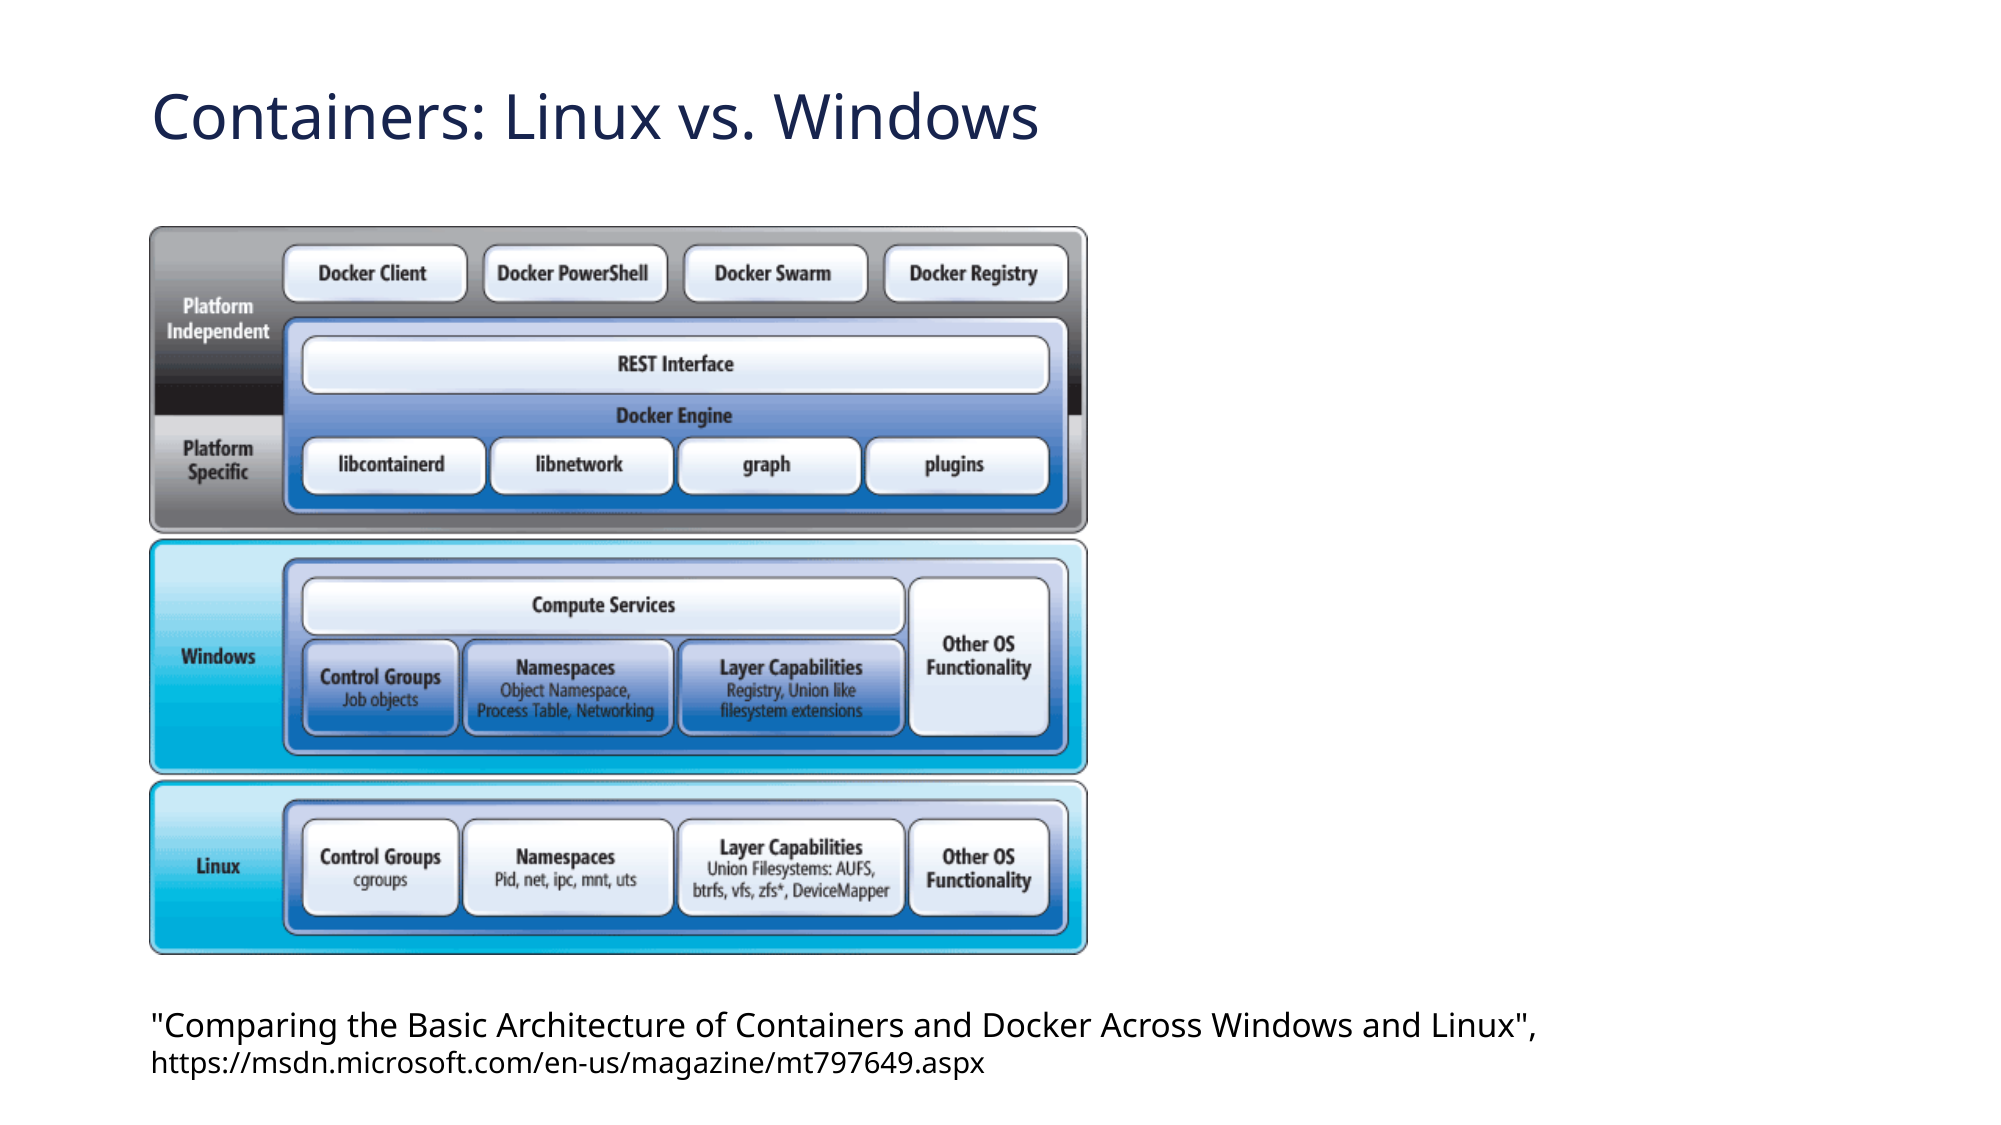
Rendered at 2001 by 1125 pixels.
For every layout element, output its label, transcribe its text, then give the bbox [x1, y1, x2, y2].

title Containers: Linux vs. Windows [135, 72, 1861, 167]
text_box "Comparing the Basic Architecture of Containers and Docker Across Windows and Linux", https://msdn.microsoft.com/en-us/magazine/mt797649.aspx [135, 952, 1984, 1087]
picture [149, 226, 1088, 955]
